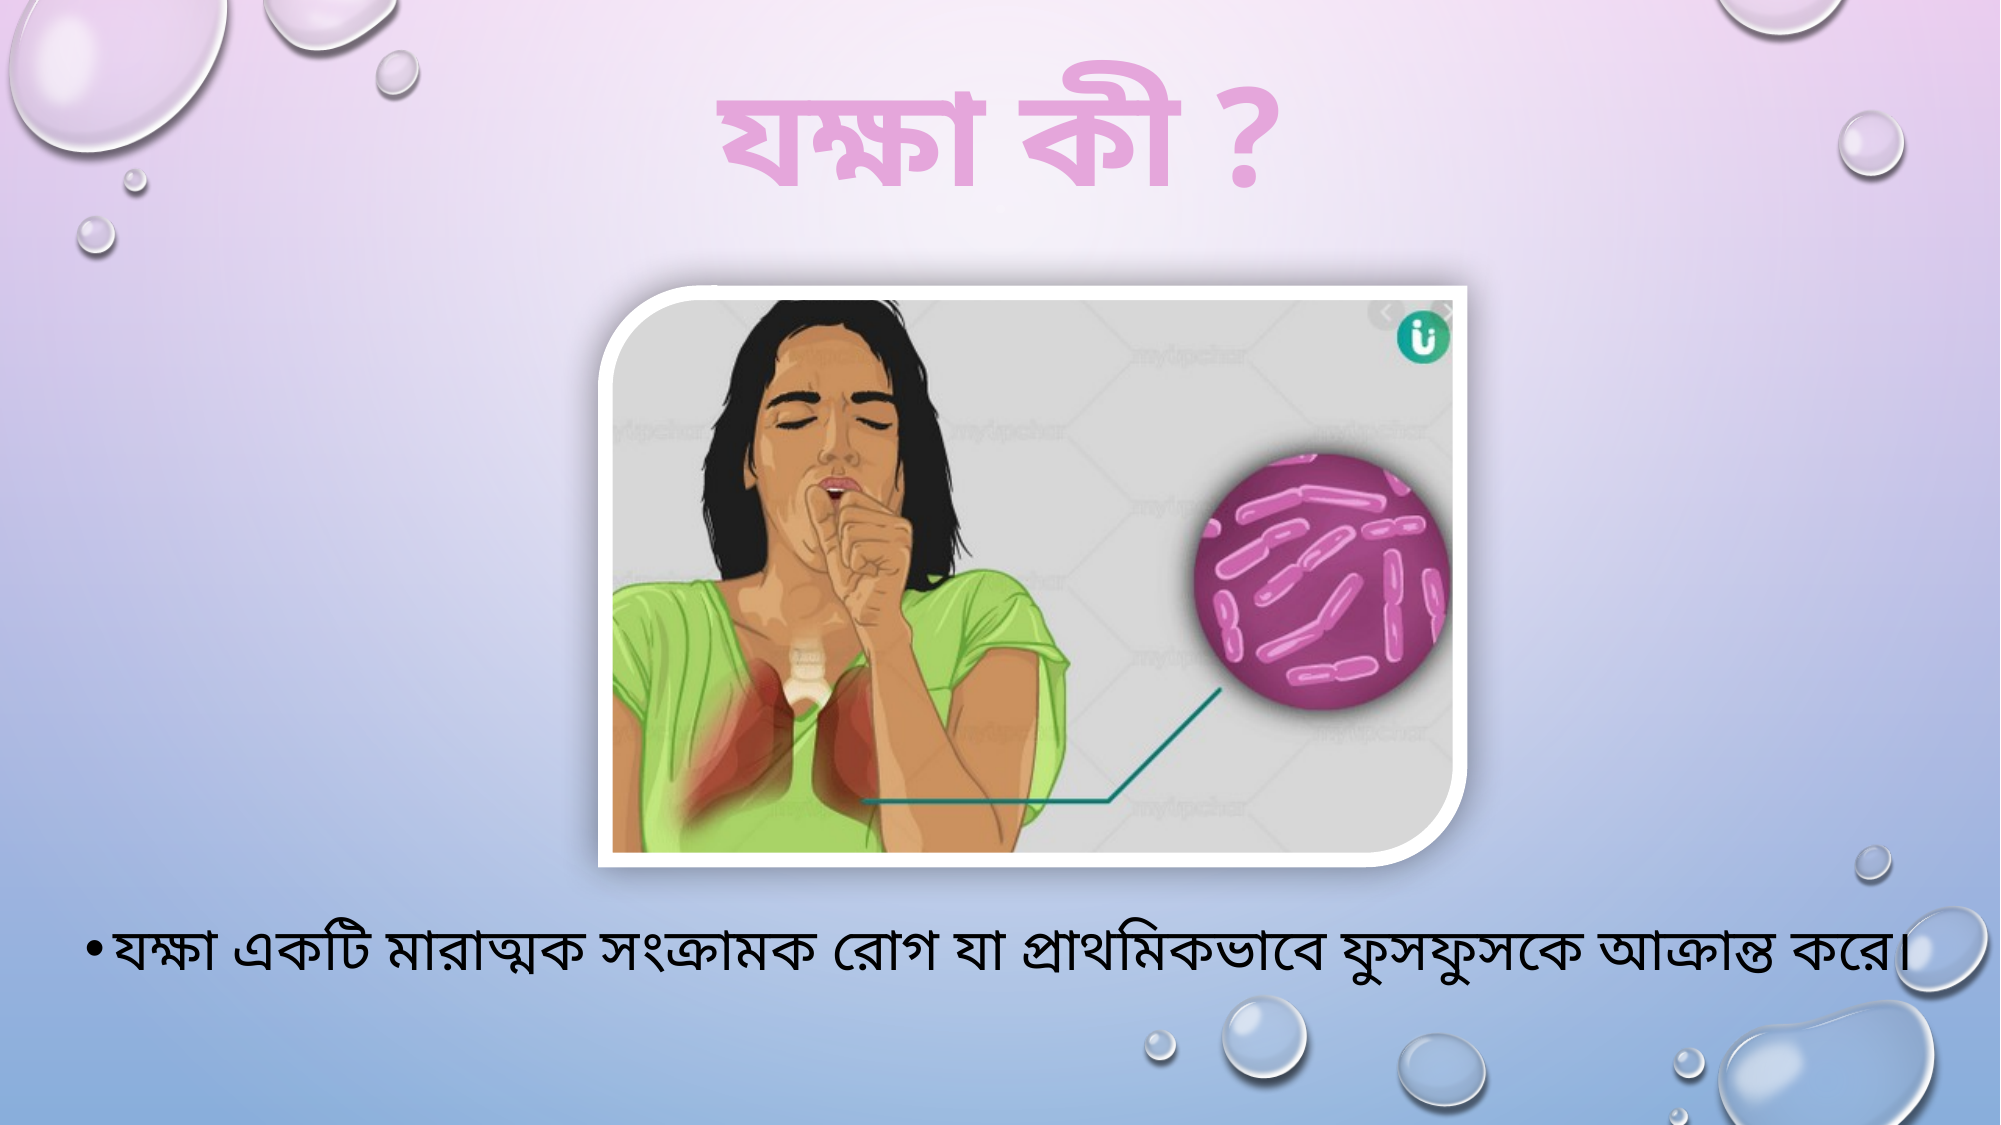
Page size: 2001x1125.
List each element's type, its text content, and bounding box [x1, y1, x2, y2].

list যক্ষা একটি মারাত্মক সংক্রামক রোগ যা প্রাথমিকভাবে ফুসফুসকে আক্রান্ত করে। [69, 891, 1955, 1036]
picture [0, 0, 2000, 1125]
title যক্ষা কী ? [149, 10, 1851, 273]
